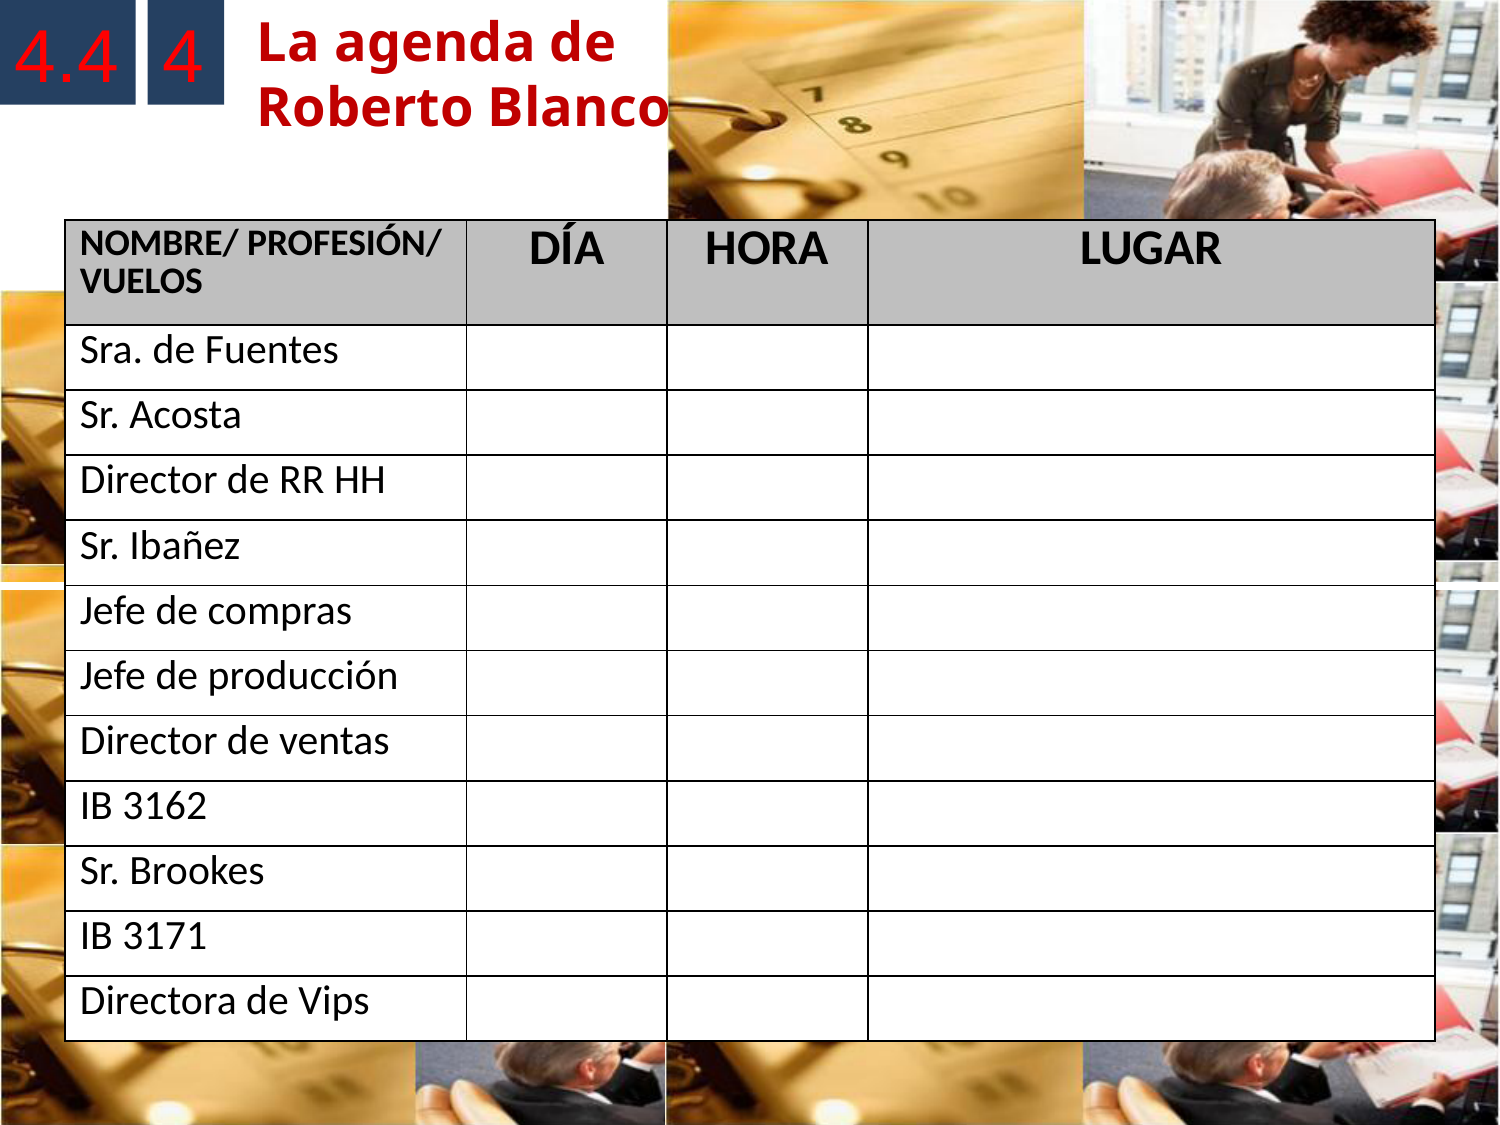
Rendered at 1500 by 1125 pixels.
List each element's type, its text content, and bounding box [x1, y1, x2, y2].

picture [0, 587, 1500, 1125]
text_box 4.4 [0, 0, 136, 105]
text_box La agenda de Roberto Blanco [242, 0, 664, 145]
table_header DÍA [467, 221, 662, 289]
picture [0, 0, 1500, 585]
text_box 4 [147, 0, 225, 105]
table_header NOMBRE/ PROFESIÓN/ VUELOS [66, 221, 466, 289]
